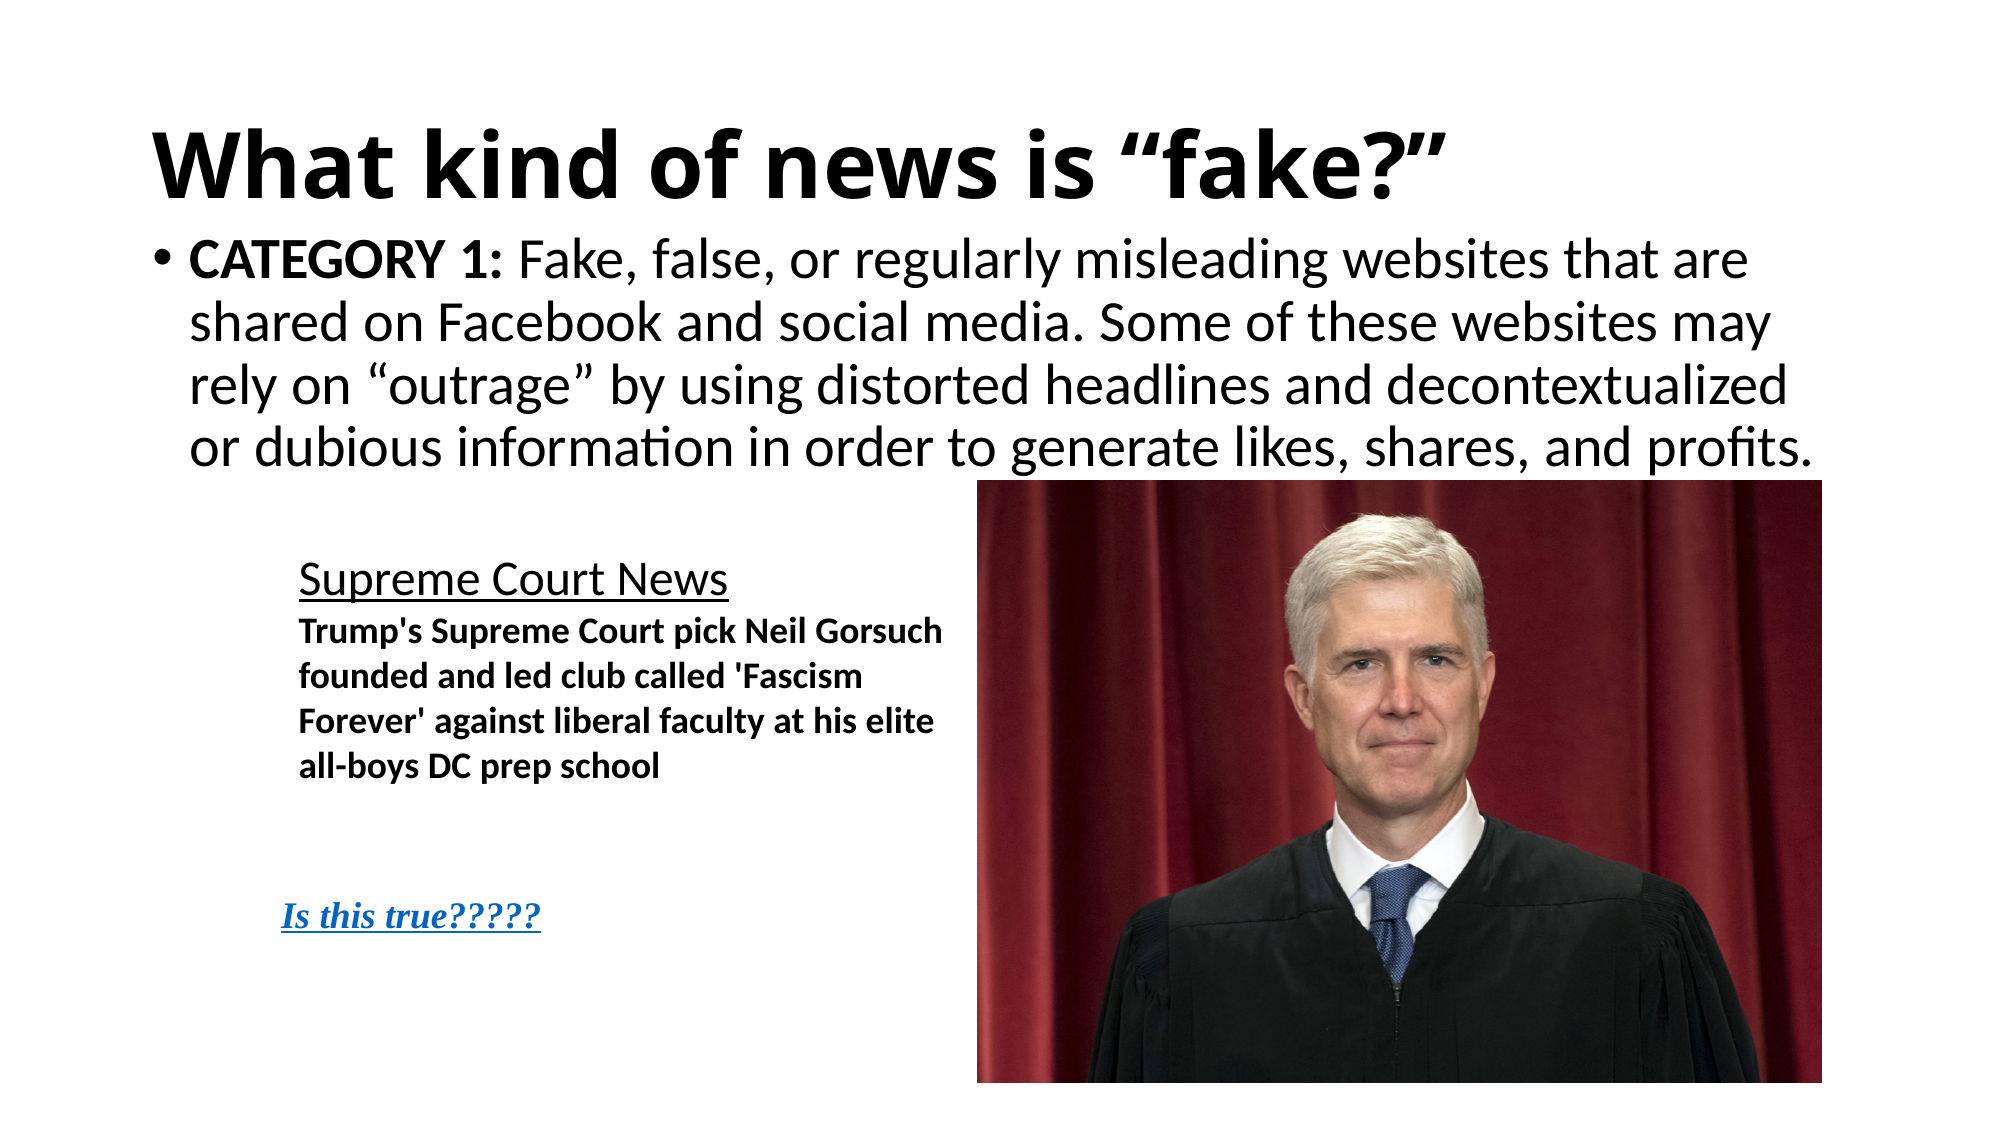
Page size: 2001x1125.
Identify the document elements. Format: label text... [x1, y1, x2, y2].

list CATEGORY 1: Fake, false, or regularly misleading websites that are shared on Facebook and social media. Some of these websites may rely on “outrage” by using distorted headlines and decontextualized or dubious information in order to generate likes, shares, and profits. [137, 220, 1863, 1014]
picture [977, 480, 1822, 1084]
title What kind of news is “fake?” [137, 59, 1863, 220]
text_box Is this true????? [266, 883, 849, 944]
text_box Supreme Court News Trump's Supreme Court pick Neil Gorsuch founded and led club called 'Fascism Forever' against liberal faculty at his elite all-boys DC prep school [283, 538, 977, 854]
